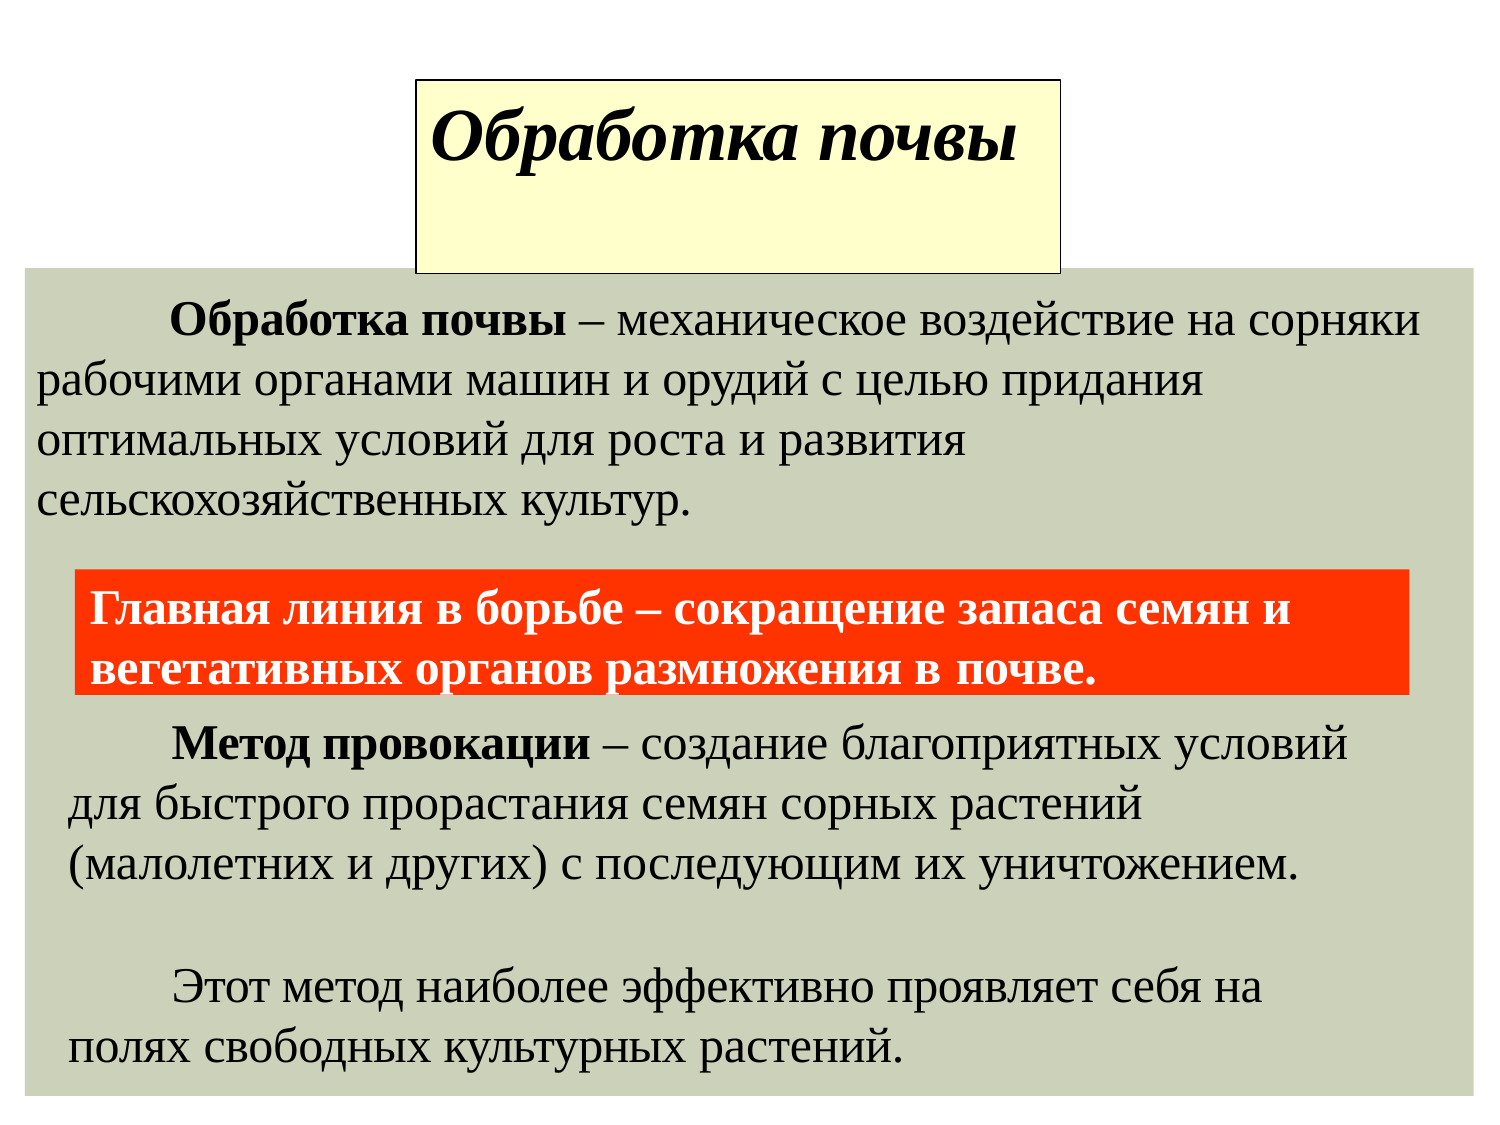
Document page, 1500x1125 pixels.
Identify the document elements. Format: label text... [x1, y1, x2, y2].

title Обработка почвы [415, 80, 1061, 274]
text_box Главная линия в борьбе – сокращение запаса семян и вегетативных органов размножения в почве. [74, 569, 1410, 695]
text_box Обработка почвы – механическое воздействие на сорняки рабочими органами машин и орудий с целью придания оптимальных условий для роста и развития сельскохозяйственных культур. [34, 282, 1435, 525]
text_box [24, 268, 1474, 1096]
text_box Метод провокации – создание благоприятных условий для быстрого прорастания семян сорных растений (малолетних и других) с последующим их уничтожением. Этот метод наиболее эффективно проявляет себя на полях свободных культурных растений. [66, 707, 1364, 1073]
